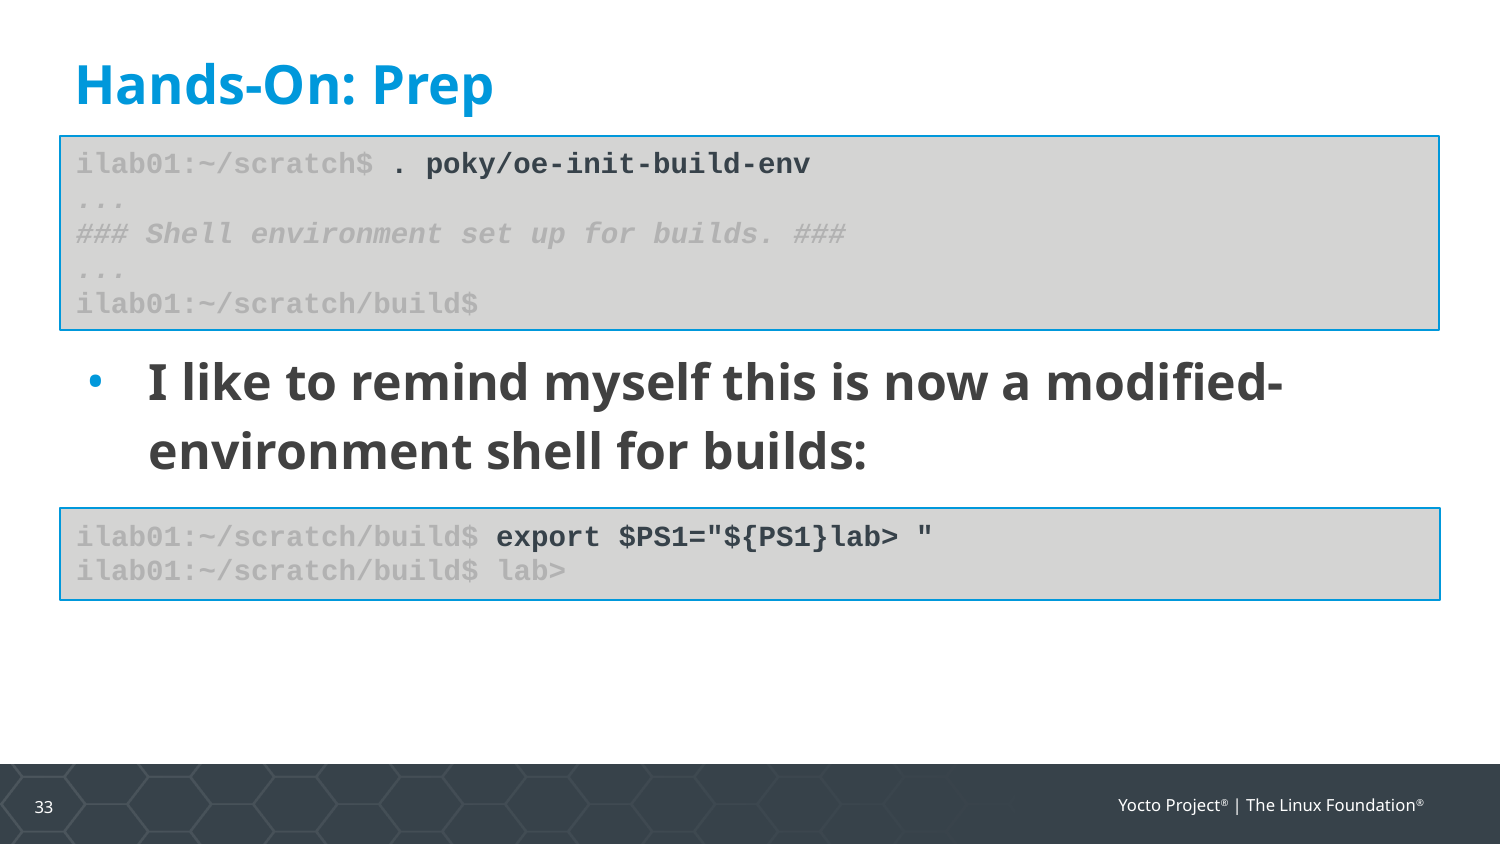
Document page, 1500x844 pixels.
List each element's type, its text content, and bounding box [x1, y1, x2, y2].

text_box ilab01:~/scratch/build$ export $PS1="${PS1}lab> " ilab01:~/scratch/build$ lab> [60, 508, 1440, 600]
text_box ilab01:~/scratch$ . poky/oe-init-build-env ... ### Shell environment set up for builds. ### ... ilab01:~/scratch/build$ [60, 135, 1440, 330]
text_box Hands-On: Prep [74, 50, 1424, 135]
picture [0, 0, 1500, 844]
text_box I like to remind myself this is now a modified-environment shell for builds: [73, 341, 1425, 428]
